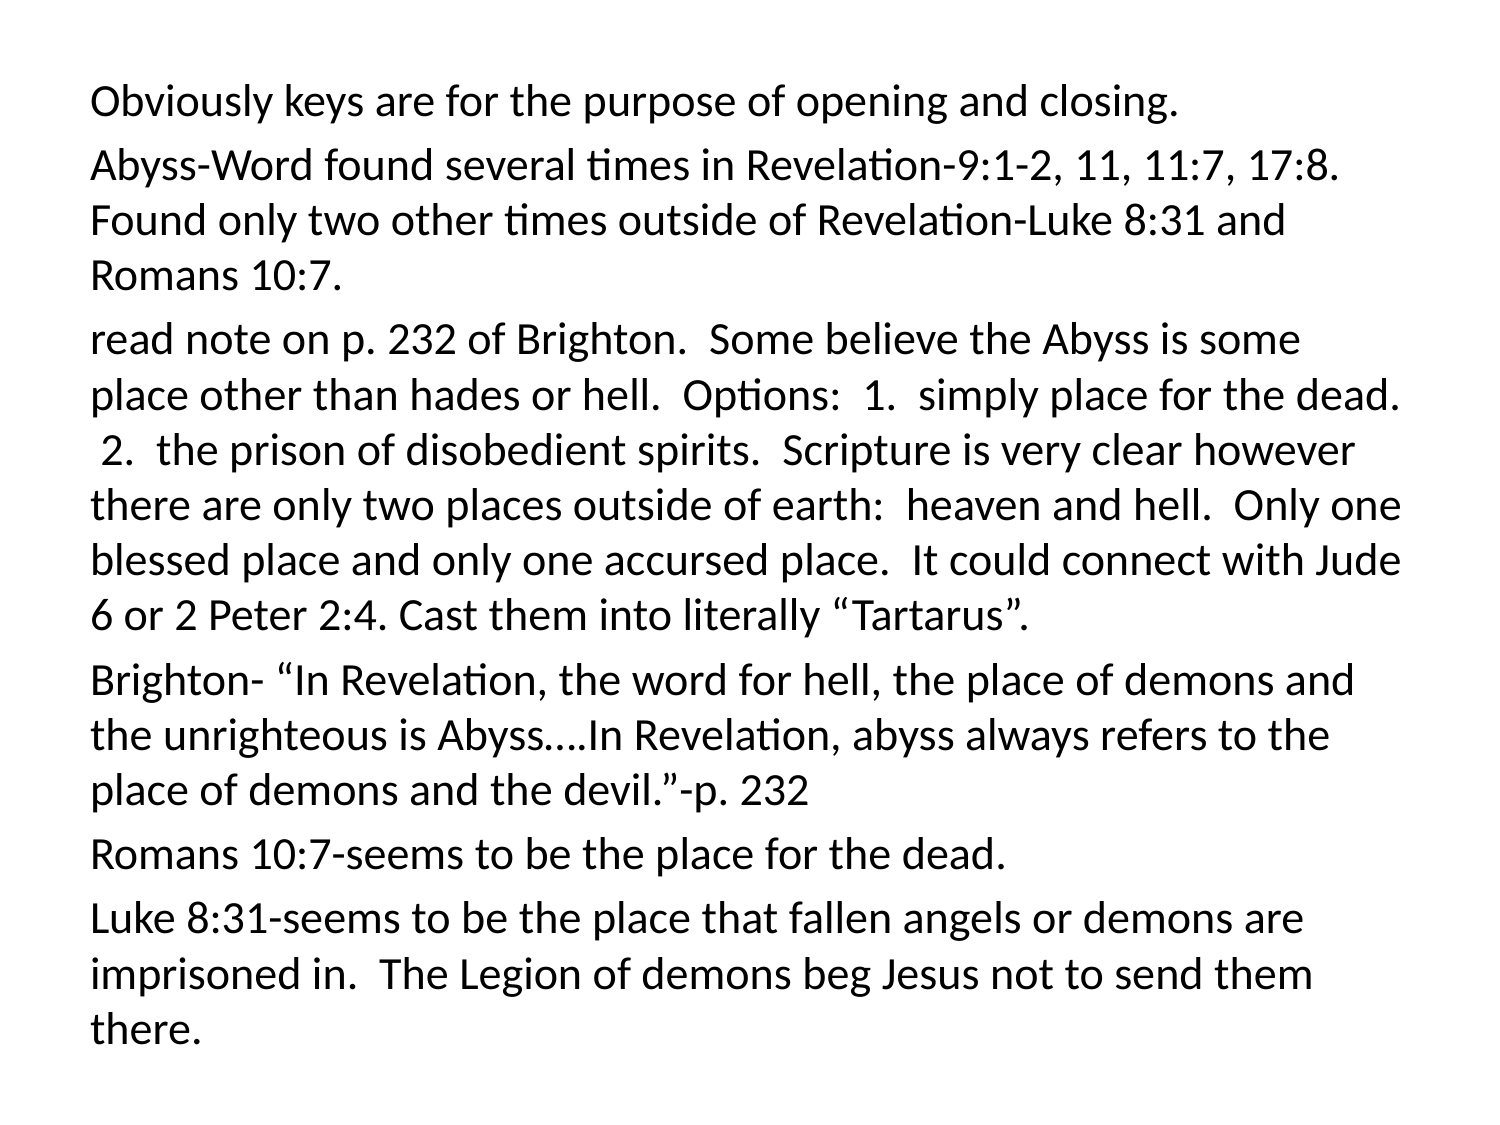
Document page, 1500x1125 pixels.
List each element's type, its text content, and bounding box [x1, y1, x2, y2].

list Obviously keys are for the purpose of opening and closing. Abyss-Word found several times in Revelation-9:1-2, 11, 11:7, 17:8. Found only two other times outside of Revelation-Luke 8:31 and Romans 10:7. read note on p. 232 of Brighton. Some believe the Abyss is some place other than hades or hell. Options: 1. simply place for the dead. 2. the prison of disobedient spirits. Scripture is very clear however there are only two places outside of earth: heaven and hell. Only one blessed place and only one accursed place. It could connect with Jude 6 or 2 Peter 2:4. Cast them into literally “Tartarus”. Brighton- “In Revelation, the word for hell, the place of demons and the unrighteous is Abyss….In Revelation, abyss always refers to the place of demons and the devil.”-p. 232 Romans 10:7-seems to be the place for the dead. Luke 8:31-seems to be the place that fallen angels or demons are imprisoned in. The Legion of demons beg Jesus not to send them there. [75, 62, 1425, 1063]
